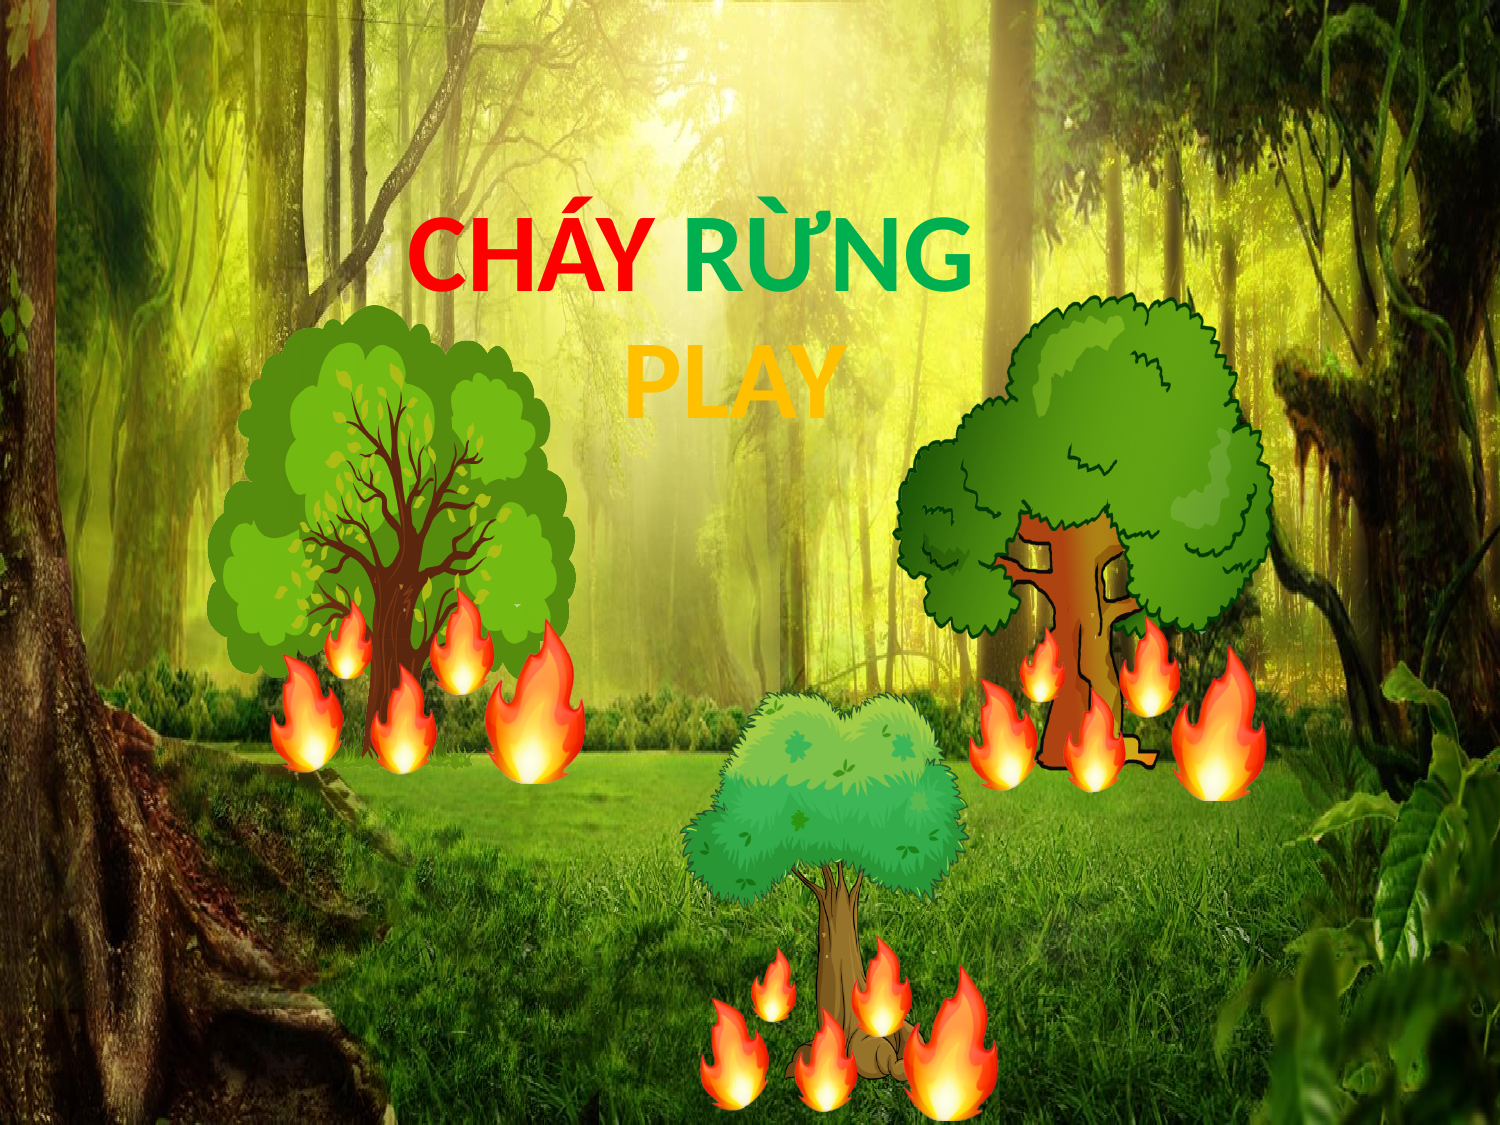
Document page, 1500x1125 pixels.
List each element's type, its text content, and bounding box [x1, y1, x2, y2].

text_box PLAY [597, 331, 872, 449]
text_box [510, 224, 893, 331]
text_box CHÁY RỪNG [327, 171, 1056, 303]
picture [0, 0, 1500, 1125]
